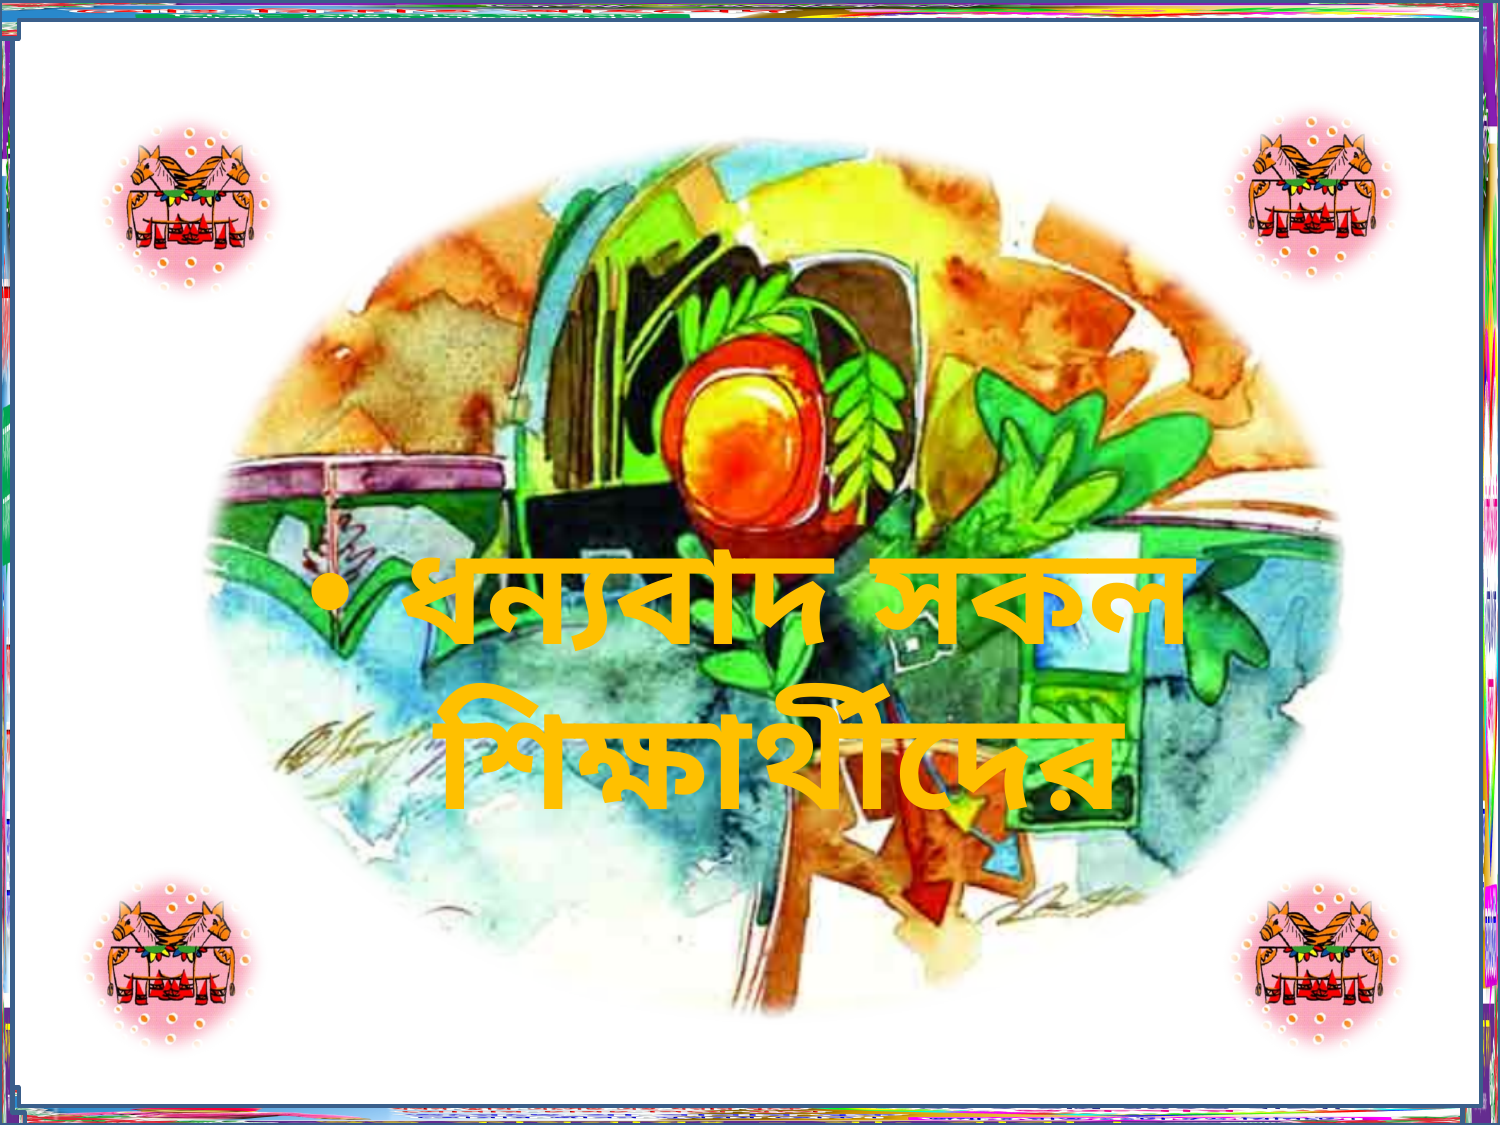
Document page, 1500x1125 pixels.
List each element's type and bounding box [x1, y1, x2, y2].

text_box [0, 0, 1500, 1125]
